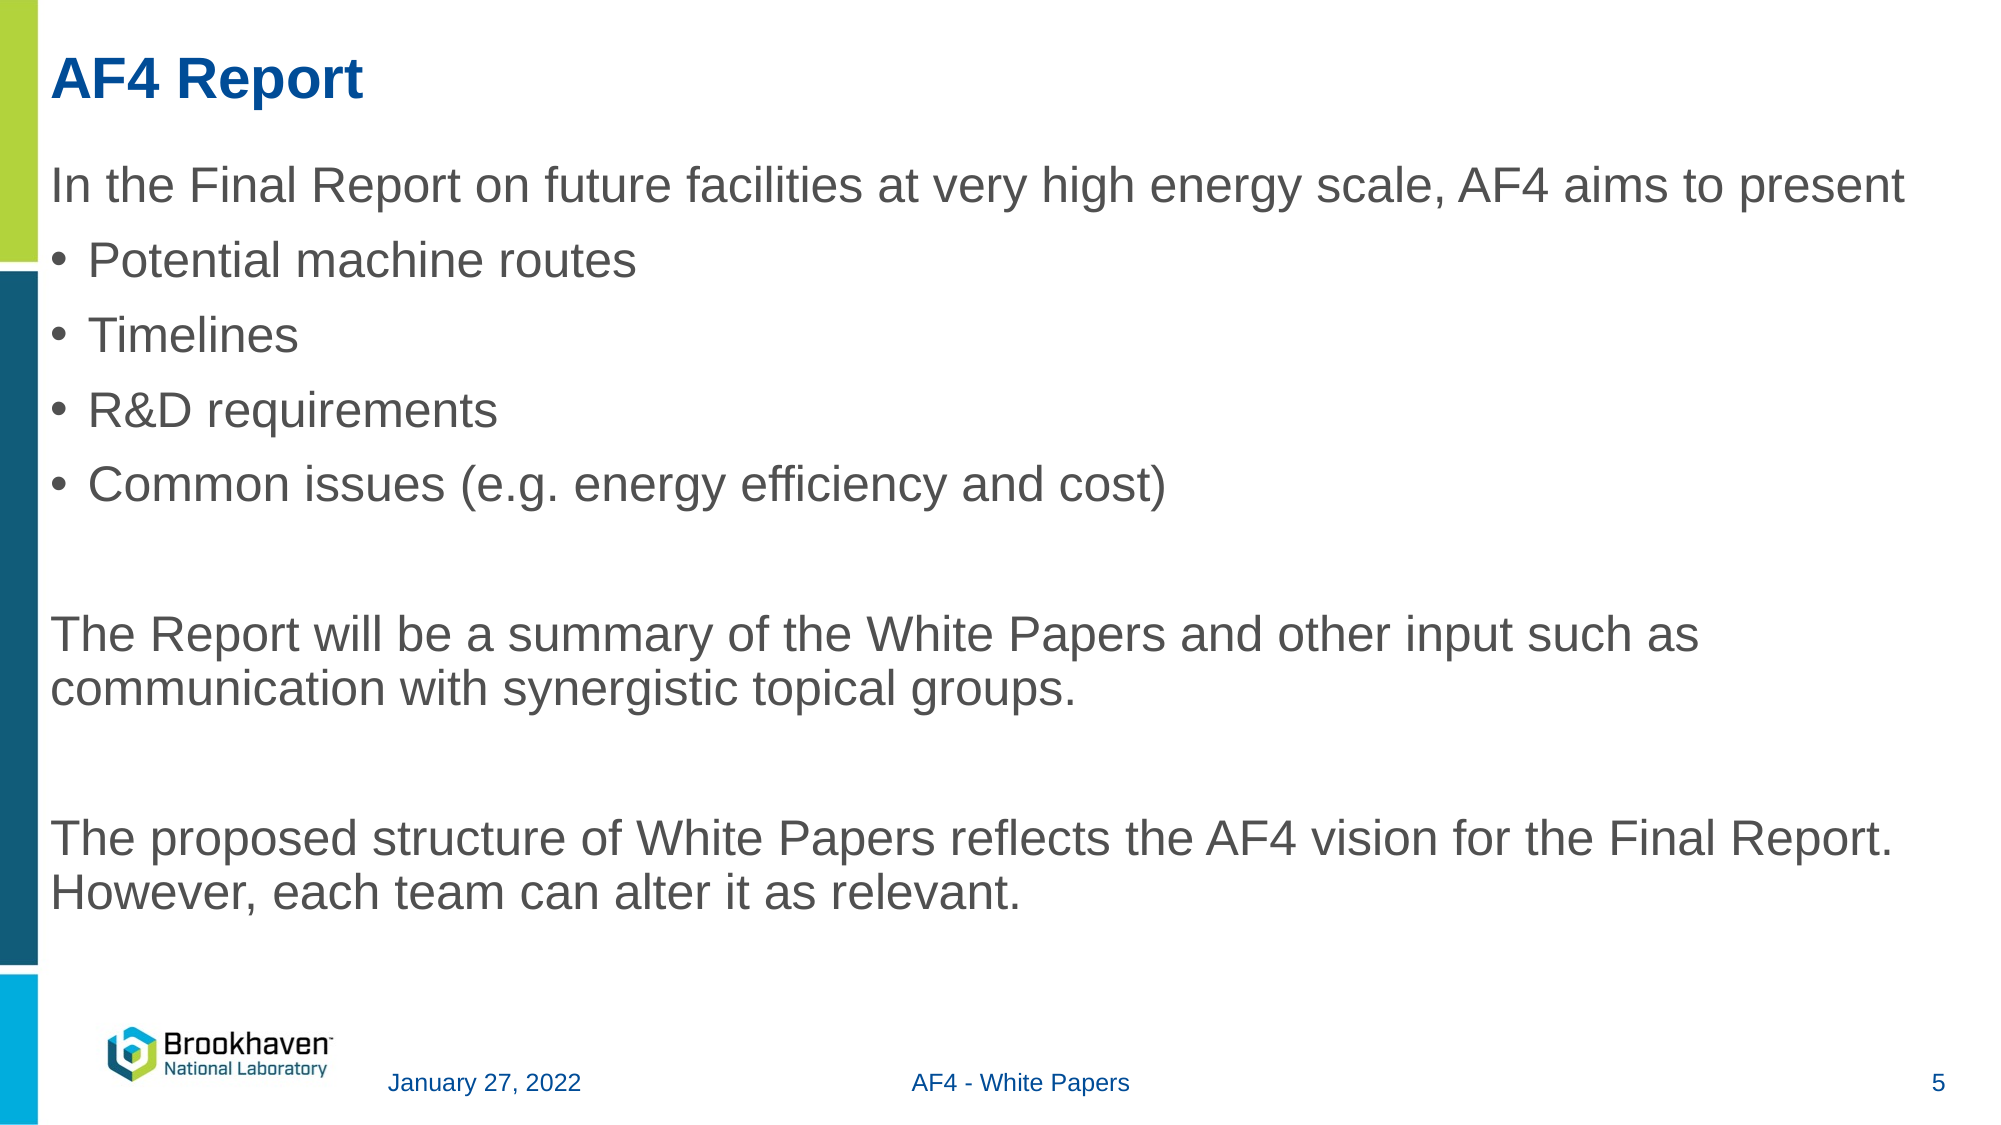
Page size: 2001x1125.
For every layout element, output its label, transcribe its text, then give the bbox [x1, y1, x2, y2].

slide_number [387, 1066, 590, 1102]
slide_number 5 [1855, 1066, 1946, 1106]
title AF4 Report [50, 41, 1950, 112]
list In the Final Report on future facilities at very high energy scale, AF4 aims to present Potential machine routes Timelines R&D requirements Common issues (e.g. energy efficiency and cost) The Report will be a summary of the White Papers and other input such as communication with synergistic topical groups. The proposed structure of White Papers reflects the AF4 vision for the Final Report. However, each team can alter it as relevant. [50, 159, 1947, 990]
footer AF4 - White Papers [911, 1066, 1705, 1109]
picture [0, 0, 2001, 1125]
